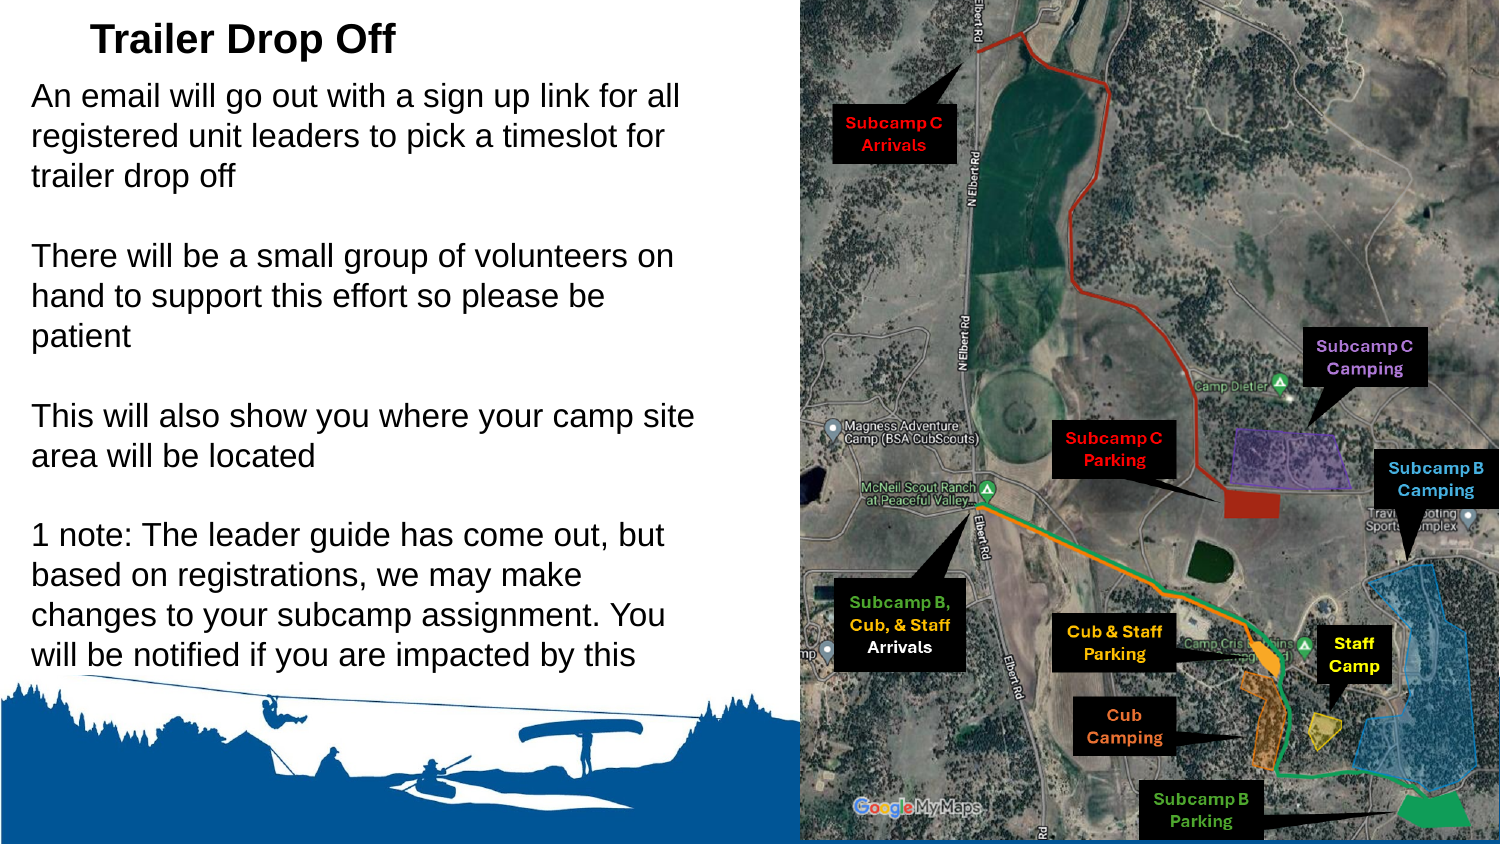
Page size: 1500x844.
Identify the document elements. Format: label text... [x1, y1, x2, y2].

text_box An email will go out with a sign up link for all registered unit leaders to pick a timeslot for trailer drop off There will be a small group of volunteers on hand to support this effort so please be patient This will also show you where your camp site area will be located 1 note: The leader guide has come out, but based on registrations, we may make changes to your subcamp assignment. You will be notified if you are impacted by this [16, 67, 717, 673]
picture [0, 0, 1500, 844]
text_box Trailer Drop Off [74, 4, 411, 67]
